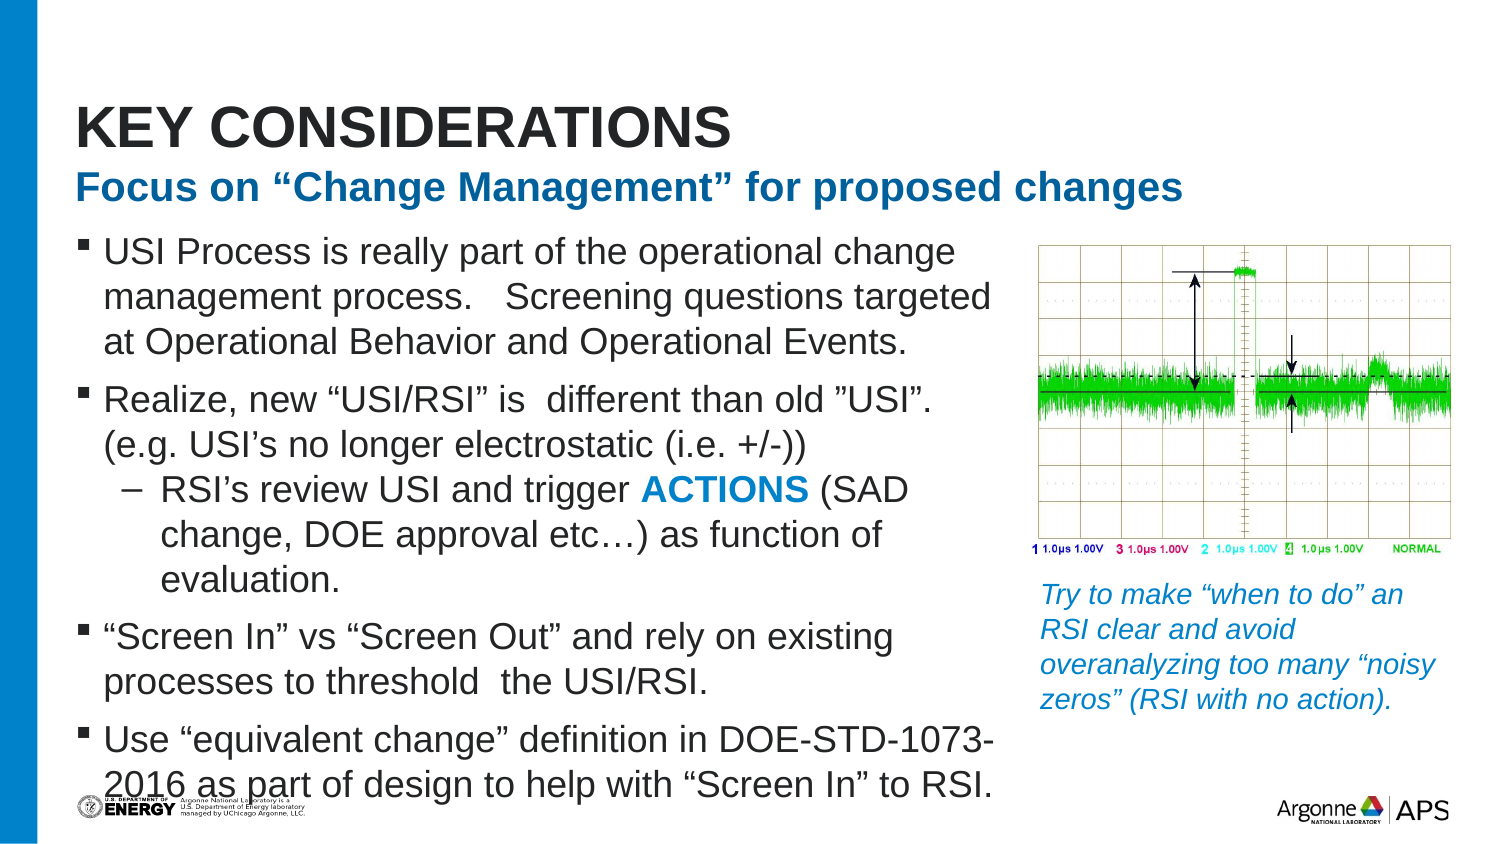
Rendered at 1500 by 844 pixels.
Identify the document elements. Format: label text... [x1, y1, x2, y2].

list USI Process is really part of the operational change management process. Screening questions targeted at Operational Behavior and Operational Events. Realize, new “USI/RSI” is different than old ”USI”. (e.g. USI’s no longer electrostatic (i.e. +/-)) RSI’s review USI and trigger ACTIONS (SAD change, DOE approval etc…) as function of evaluation. “Screen In” vs “Screen Out” and rely on existing processes to threshold the USI/RSI. Use “equivalent change” definition in DOE-STD-1073-2016 as part of design to help with “Screen In” to RSI. [75, 228, 1016, 750]
title Key considerations [75, 58, 1449, 161]
text_box Try to make “when to do” an RSI clear and avoid overanalyzing too many “noisy zeros” (RSI with no action). [1025, 568, 1463, 723]
list Focus on “Change Management” for proposed changes [75, 165, 1449, 228]
picture [75, 793, 308, 820]
picture [1031, 240, 1457, 555]
picture [1277, 796, 1449, 824]
